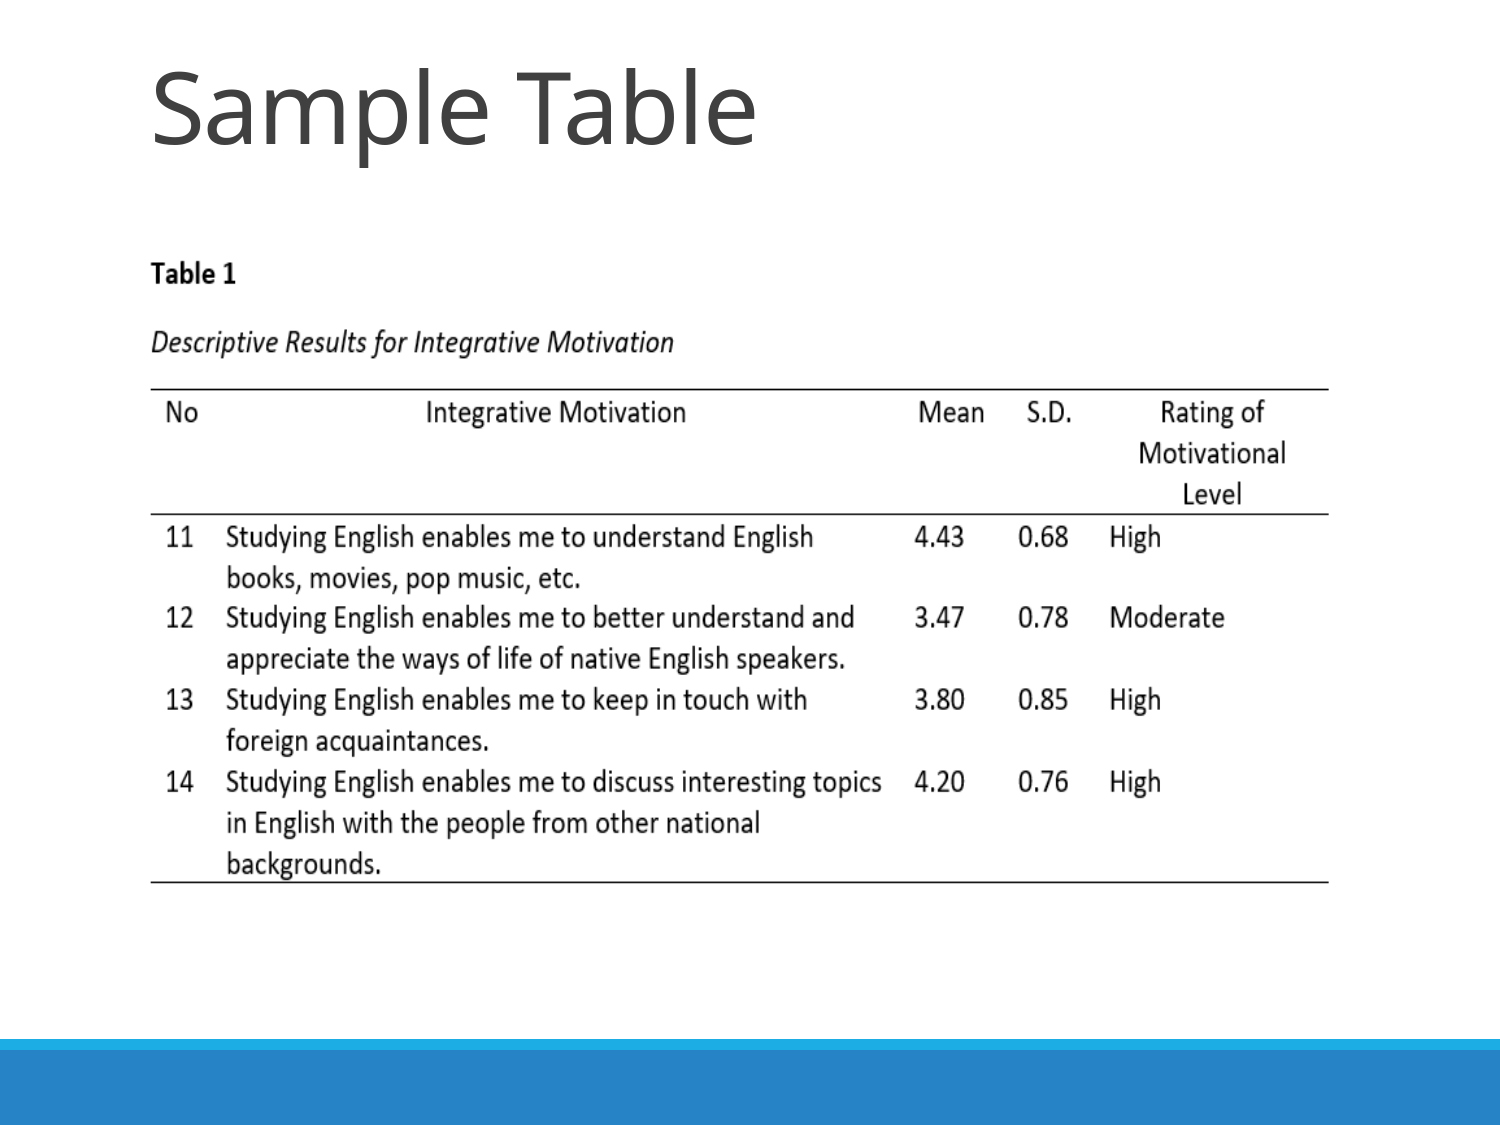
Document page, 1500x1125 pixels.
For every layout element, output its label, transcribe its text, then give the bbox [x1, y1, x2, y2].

title Sample Table [135, 47, 1373, 173]
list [134, 243, 1373, 965]
